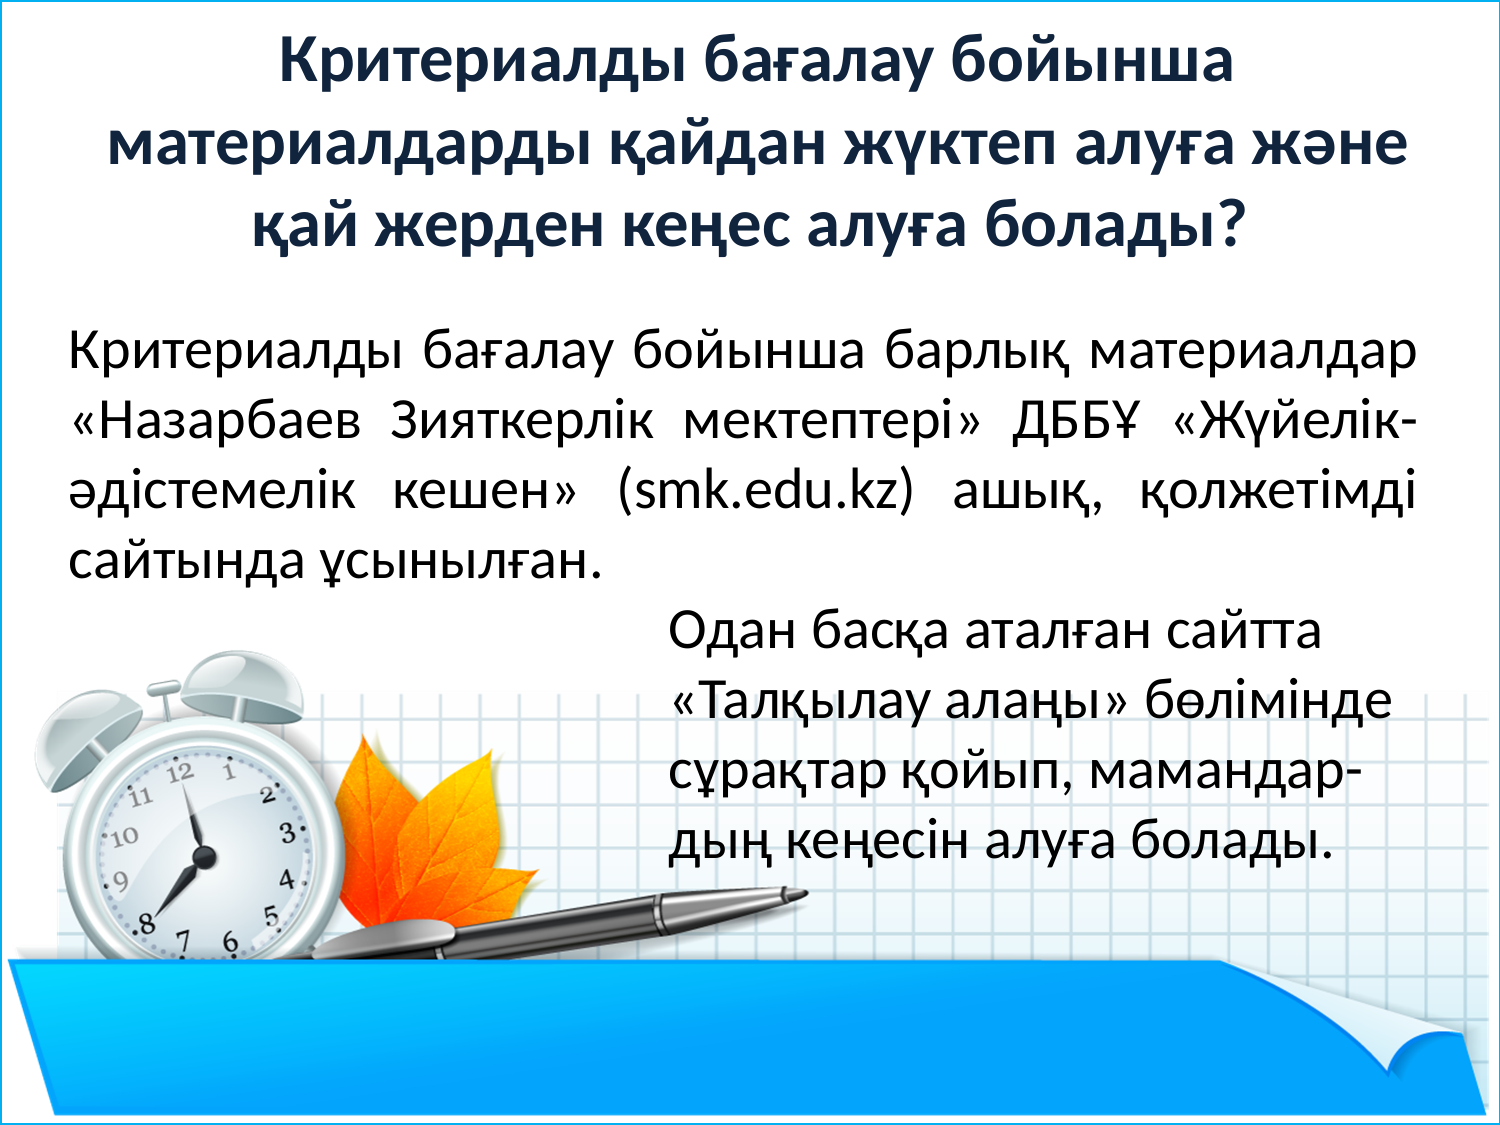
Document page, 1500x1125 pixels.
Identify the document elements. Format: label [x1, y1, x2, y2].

text_box [0, 0, 1500, 1125]
